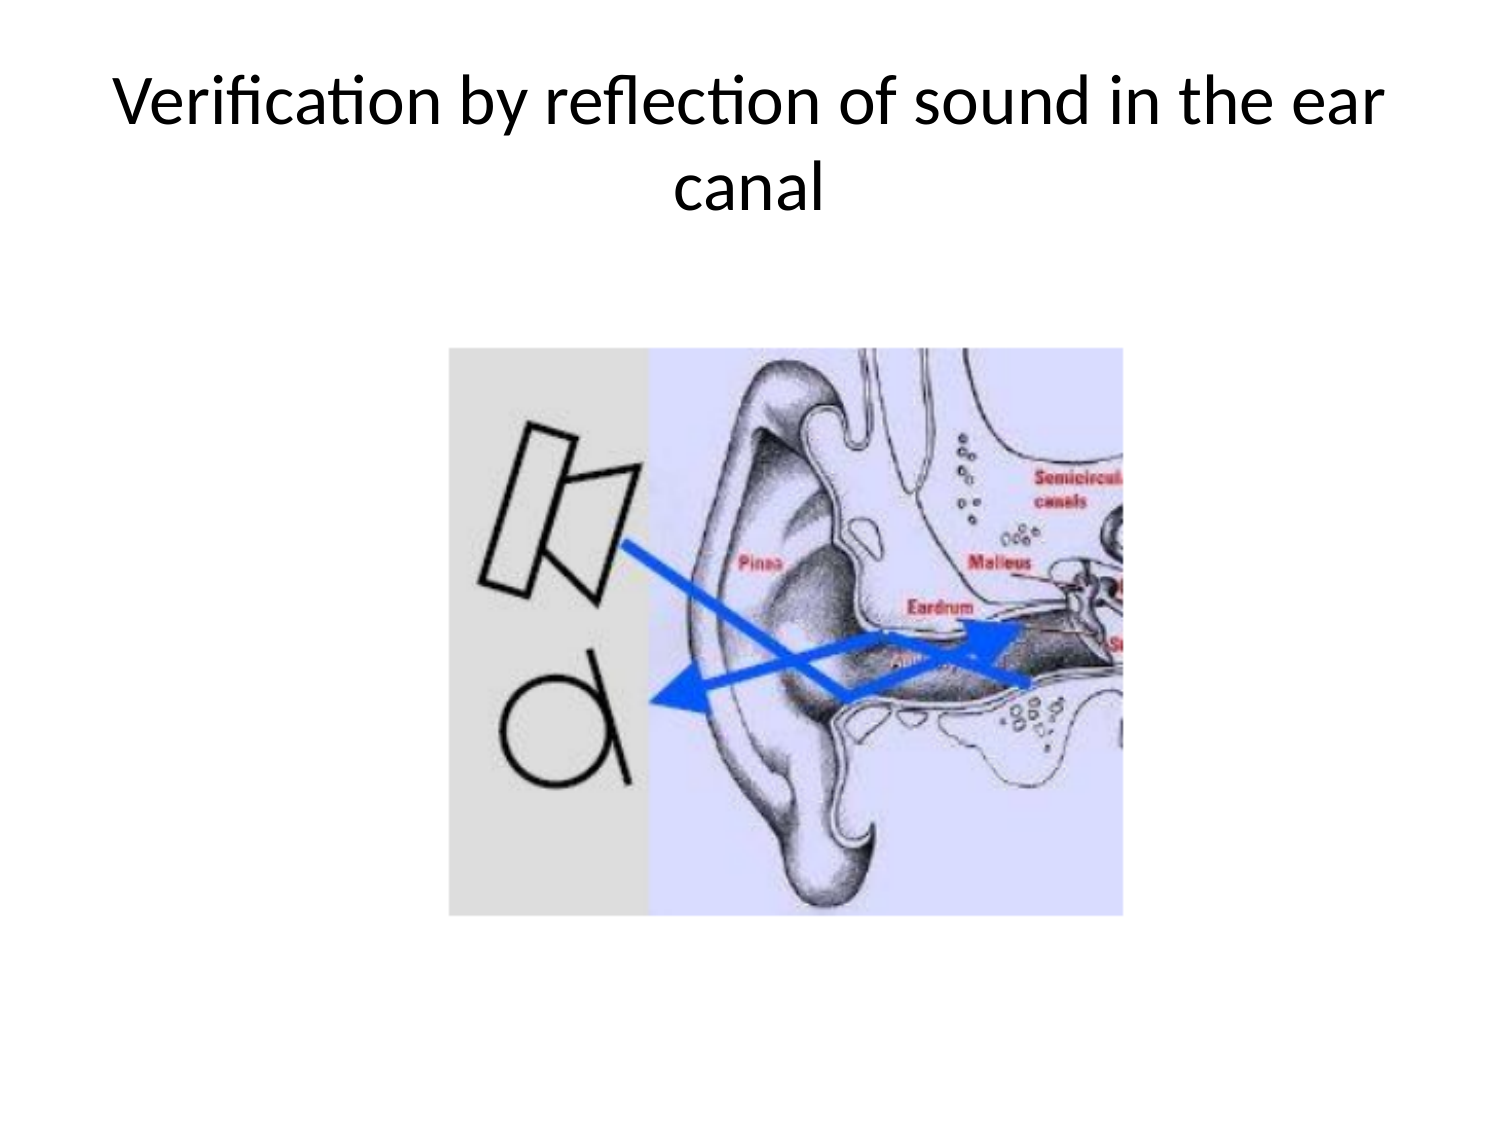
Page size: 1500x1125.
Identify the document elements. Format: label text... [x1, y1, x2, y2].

title Verification by reflection of sound in the ear canal [75, 45, 1425, 233]
picture [430, 330, 1140, 941]
